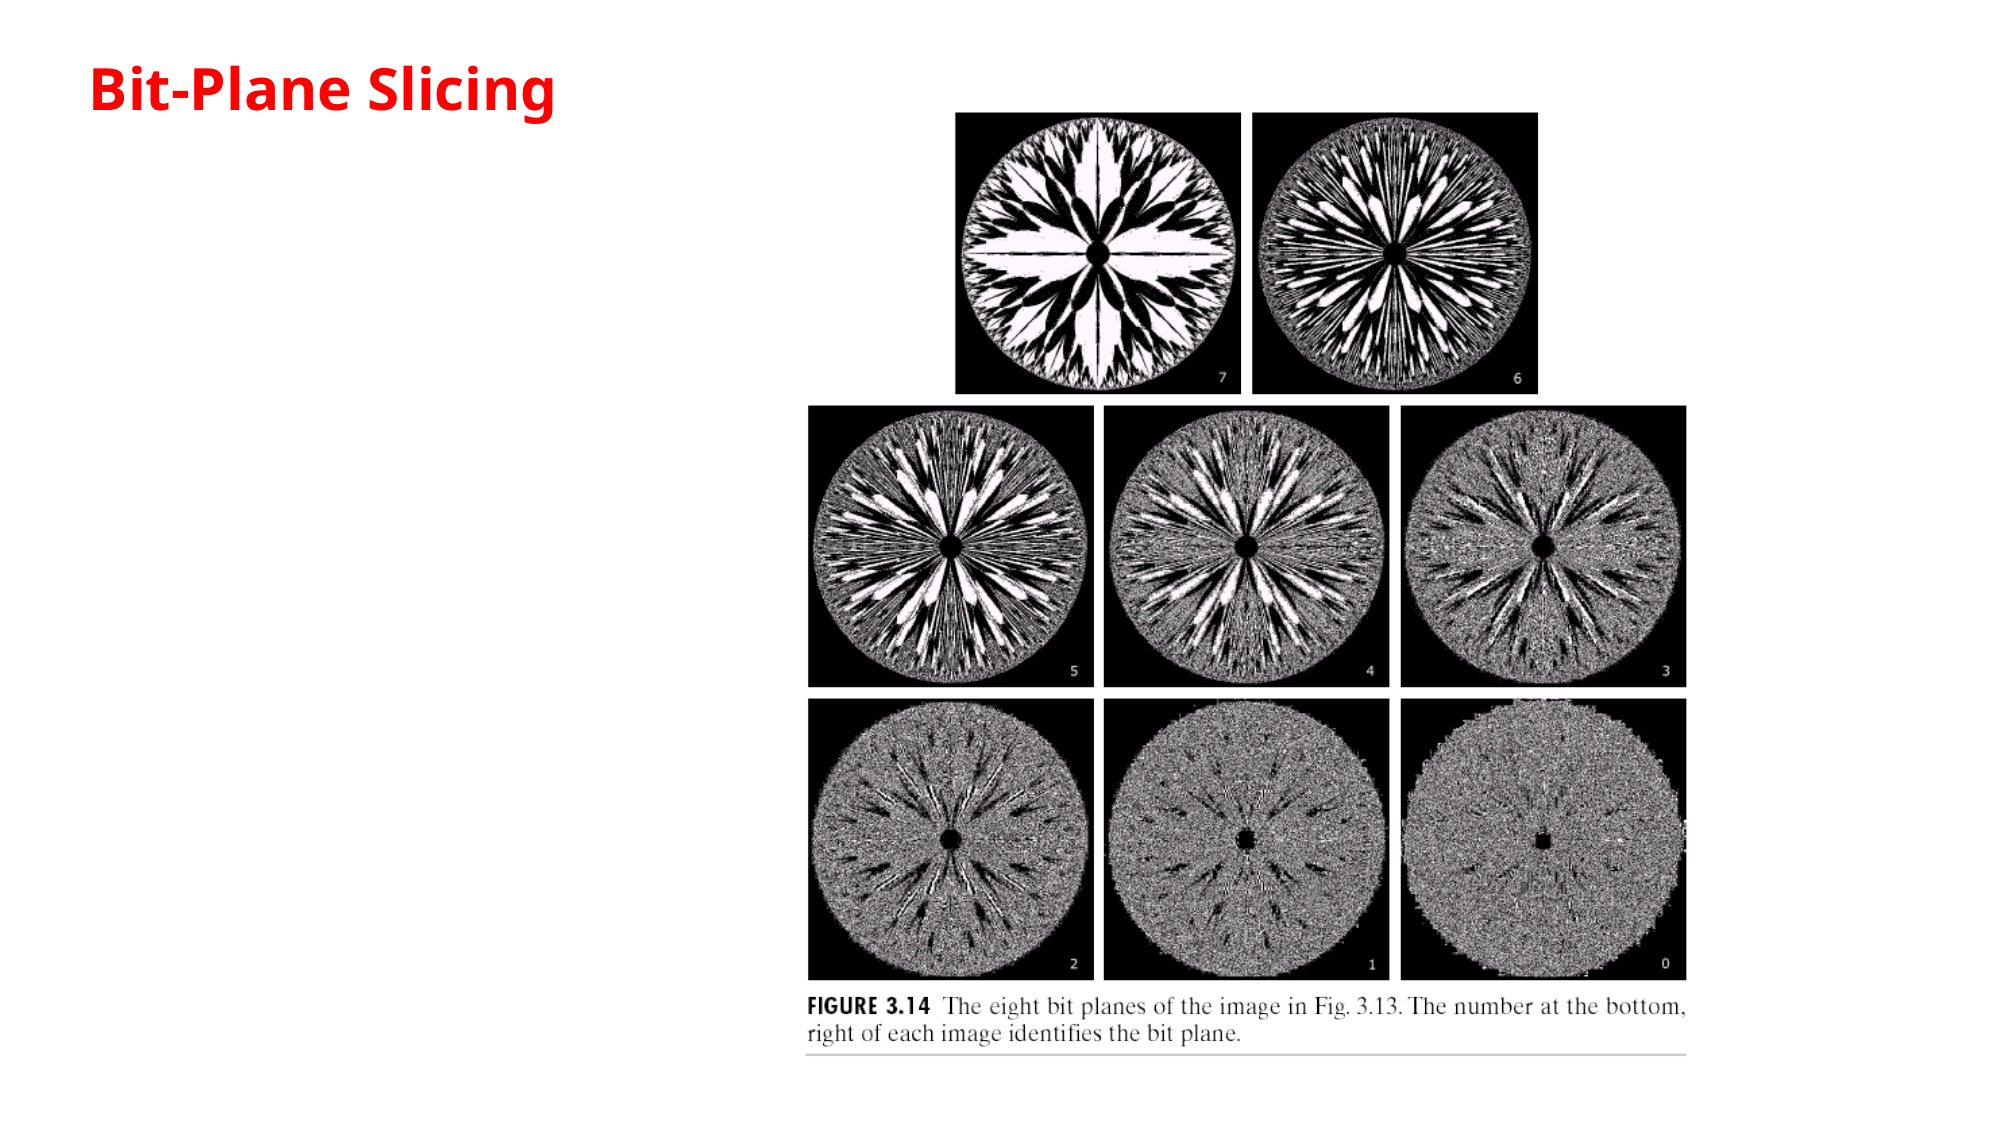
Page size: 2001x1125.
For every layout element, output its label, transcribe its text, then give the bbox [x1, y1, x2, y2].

text_box Bit-Plane Slicing [74, 34, 752, 130]
picture [796, 107, 1703, 1059]
